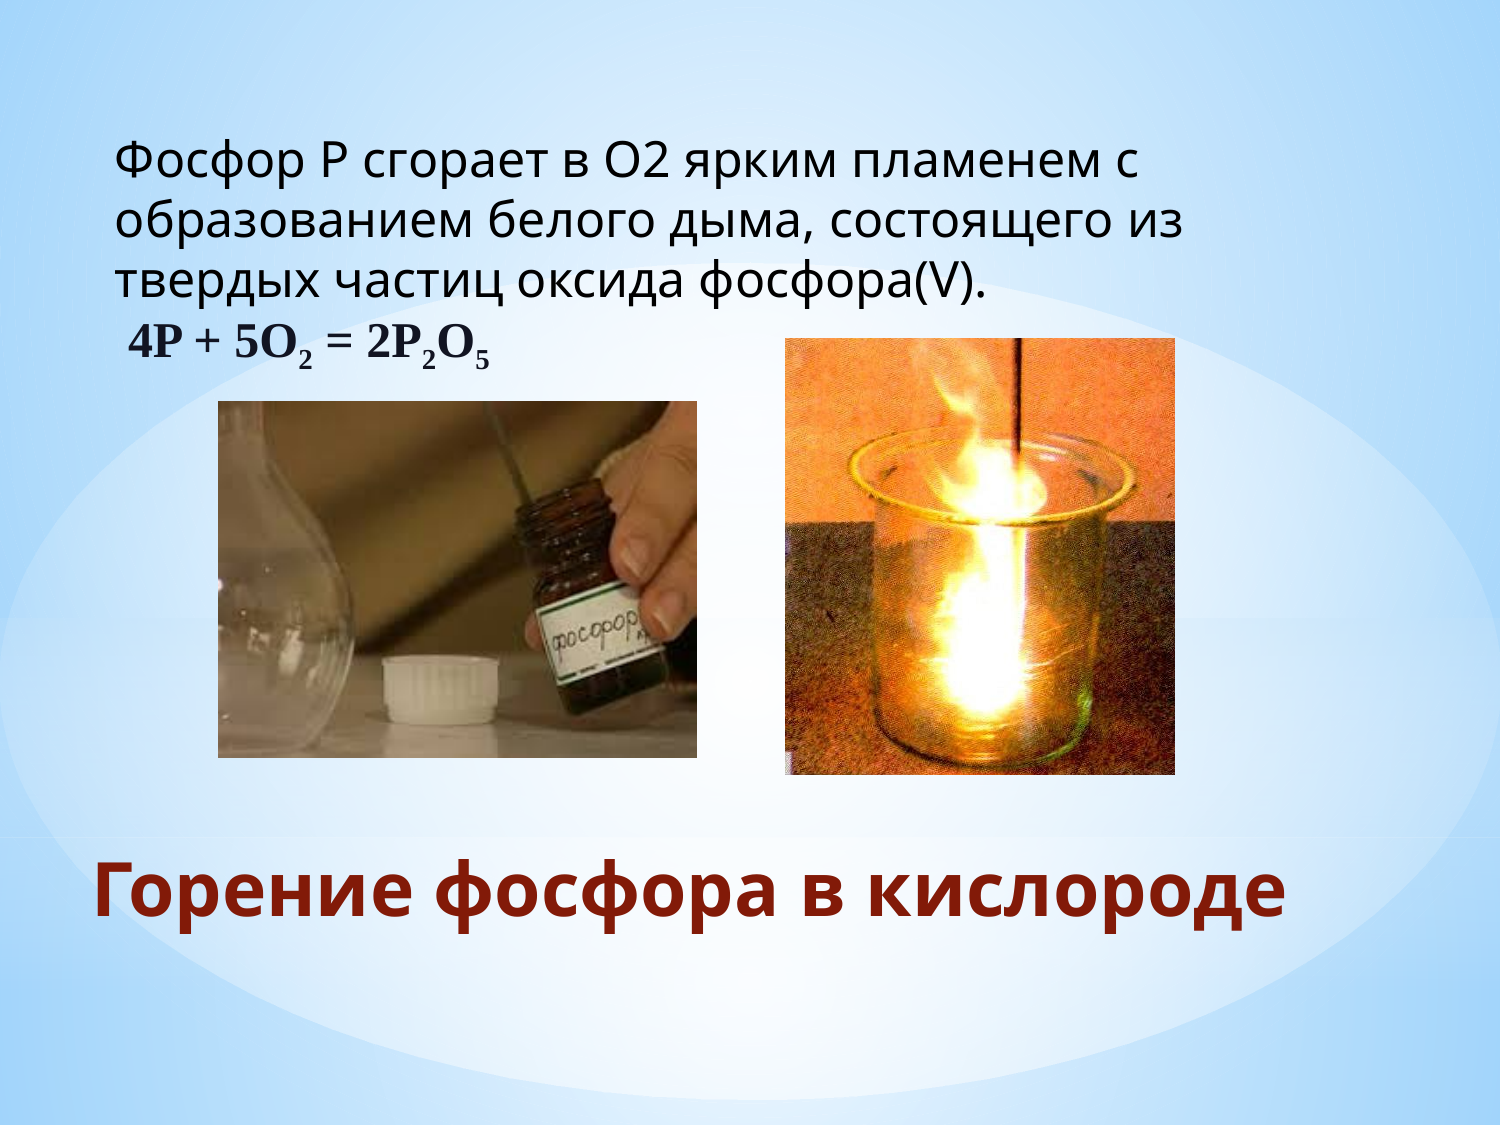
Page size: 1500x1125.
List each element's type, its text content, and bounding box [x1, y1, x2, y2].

text_box Фосфор Р сгорает в O2 ярким пламенем с образованием белого дыма, состоящего из твердых частиц оксида фосфора(V). 4P + 5O2 = 2P2O5 [100, 120, 1238, 690]
text_box Горение фосфора в кислороде [76, 834, 1306, 1034]
picture [218, 401, 697, 759]
picture [785, 337, 1175, 776]
